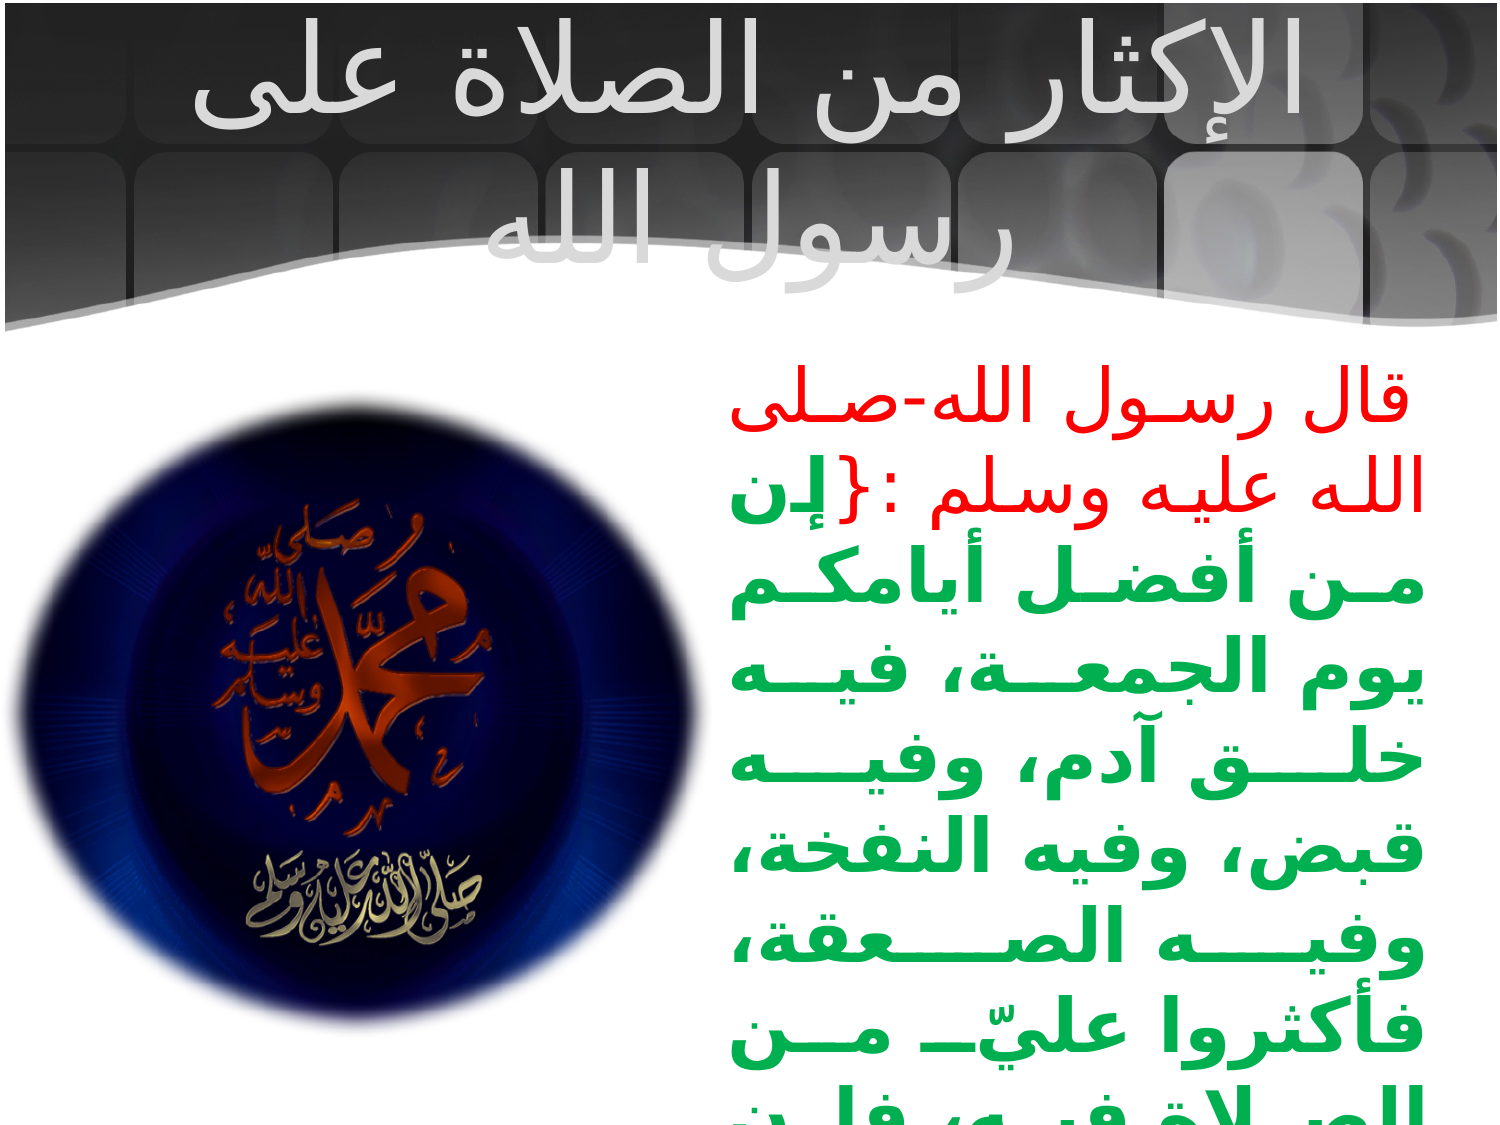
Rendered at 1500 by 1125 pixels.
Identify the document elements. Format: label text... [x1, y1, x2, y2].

title الإكثار من الصلاة على رسول الله [74, 44, 1426, 233]
picture [0, 0, 1500, 1125]
list قال رسول الله-صلى الله عليه وسلم :{إن من أفضل أيامكم يوم الجمعة، فيه خلق آدم، وفيه قبض، وفيه النفخة، وفيه الصعقة، فأكثروا عليّ من الصلاة فيه، فإن صلاتكم معروضة عليّ } [712, 339, 1500, 1079]
